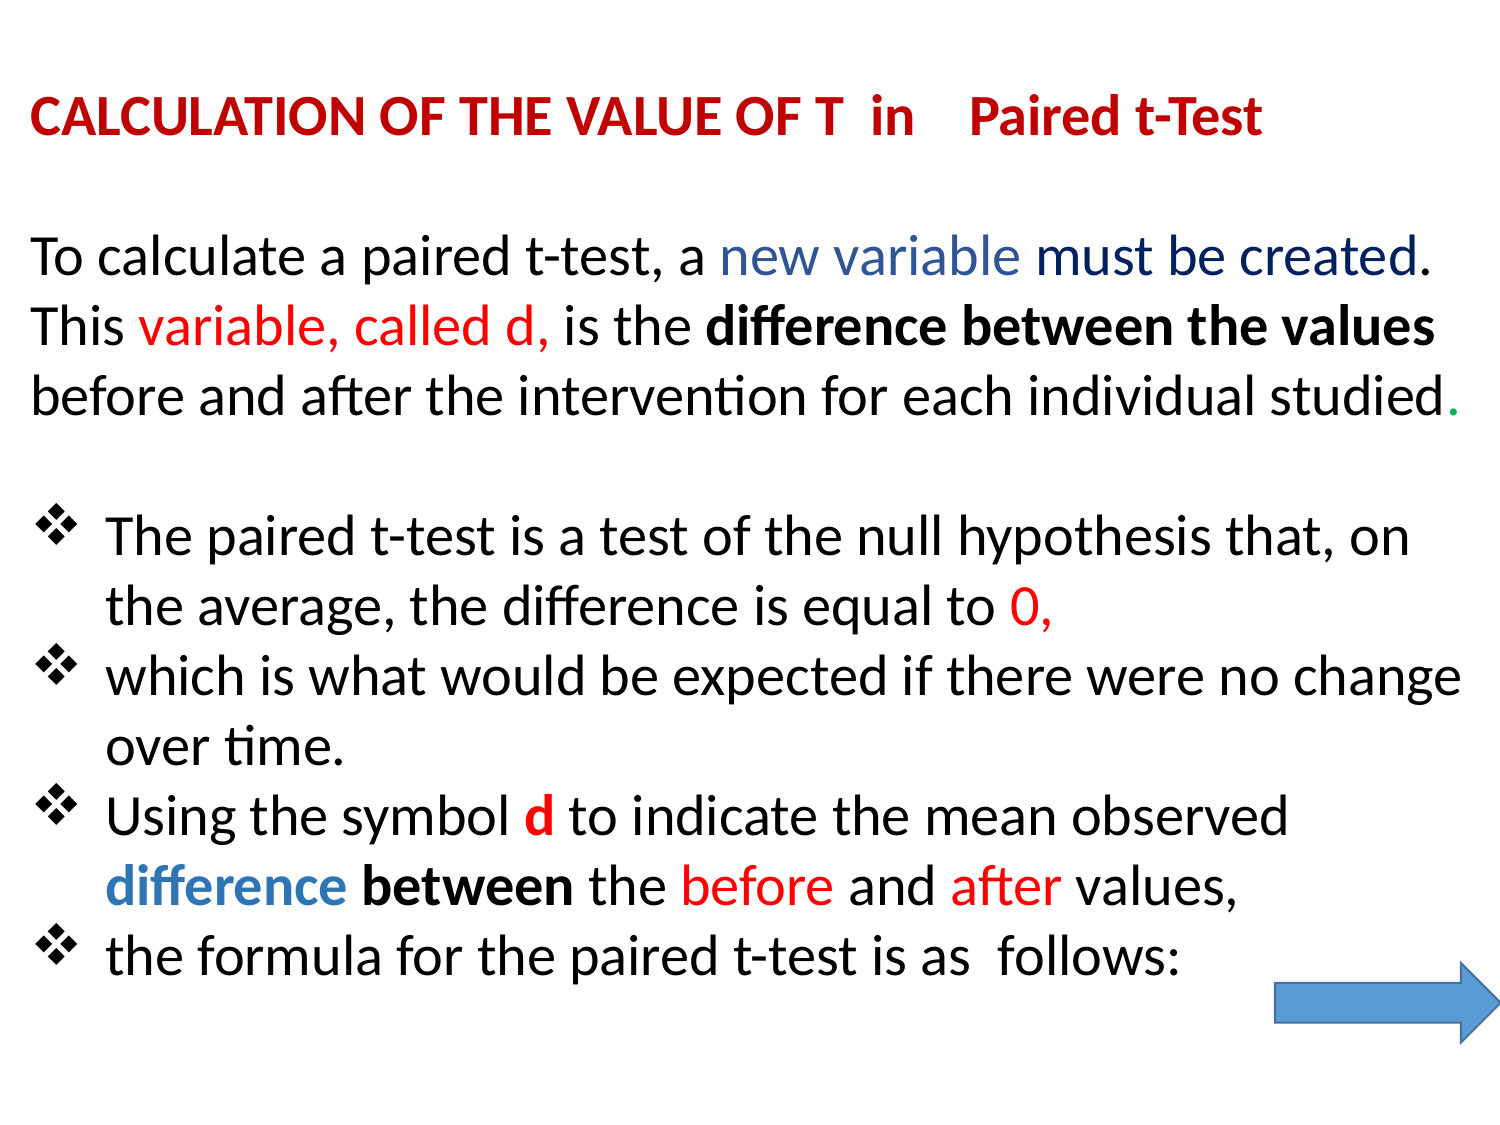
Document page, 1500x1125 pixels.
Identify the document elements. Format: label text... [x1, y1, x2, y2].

text_box [1273, 960, 1500, 1046]
text_box CALCULATION OF THE VALUE OF T in Paired t-Test To calculate a paired t-test, a new variable must be created. This variable, called d, is the difference between the values before and after the intervention for each individual studied. The paired t-test is a test of the null hypothesis that, on the average, the difference is equal to 0, which is what would be expected if there were no change over time. Using the symbol d to indicate the mean observed difference between the before and after values, the formula for the paired t-test is as follows: [15, 69, 1483, 995]
